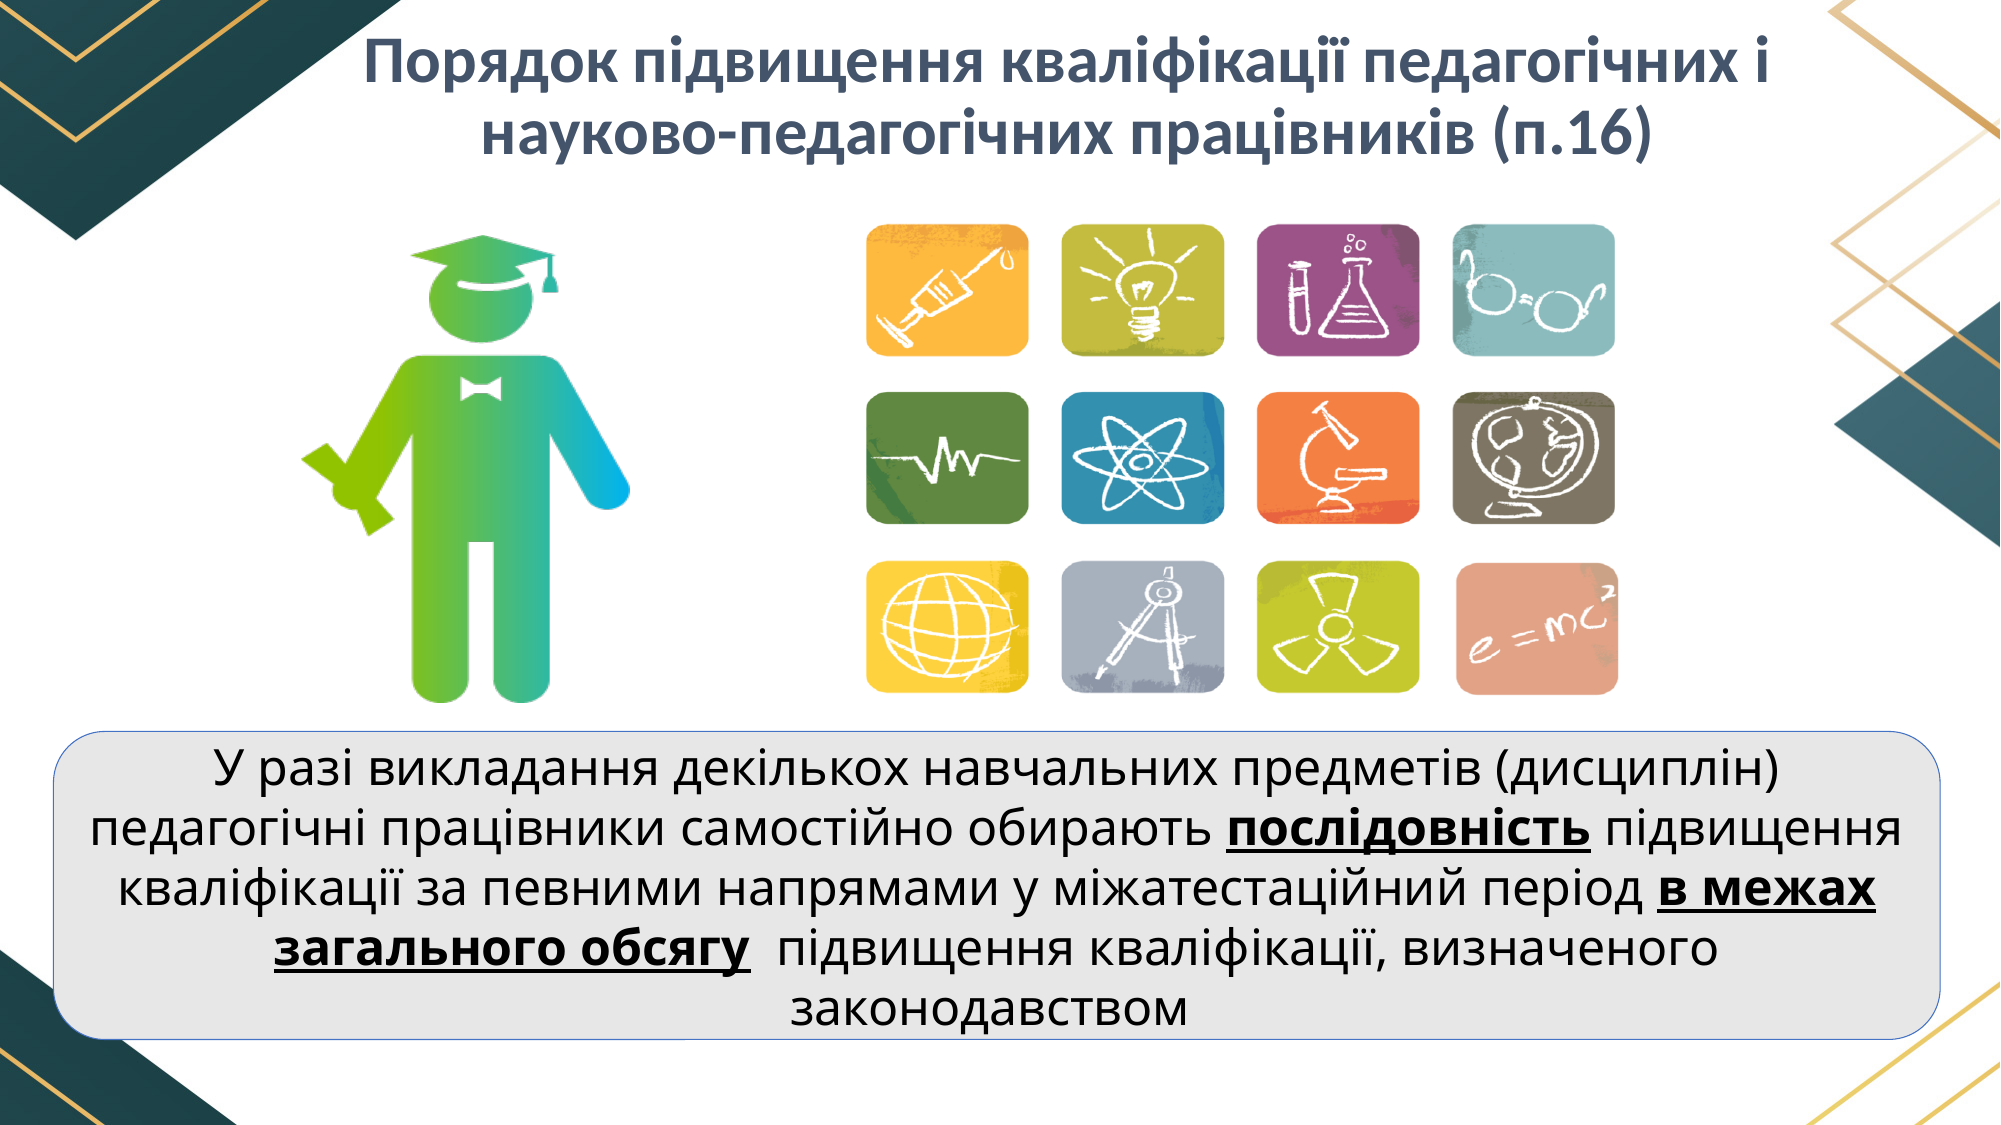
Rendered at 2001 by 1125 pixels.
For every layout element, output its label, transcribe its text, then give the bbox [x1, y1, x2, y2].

text_box У разі викладання декількох навчальних предметів (дисциплін) педагогічні працівники самостійно обирають послідовність підвищення кваліфікації за певними напрямами у міжатестаційний період в межах загального обсягу підвищення кваліфікації, визначеного законодавством [52, 730, 1941, 1041]
picture [0, 0, 2000, 1125]
title Порядок підвищення кваліфікації педагогічних і науково-педагогічних працівників (п.16) [261, 20, 1875, 173]
